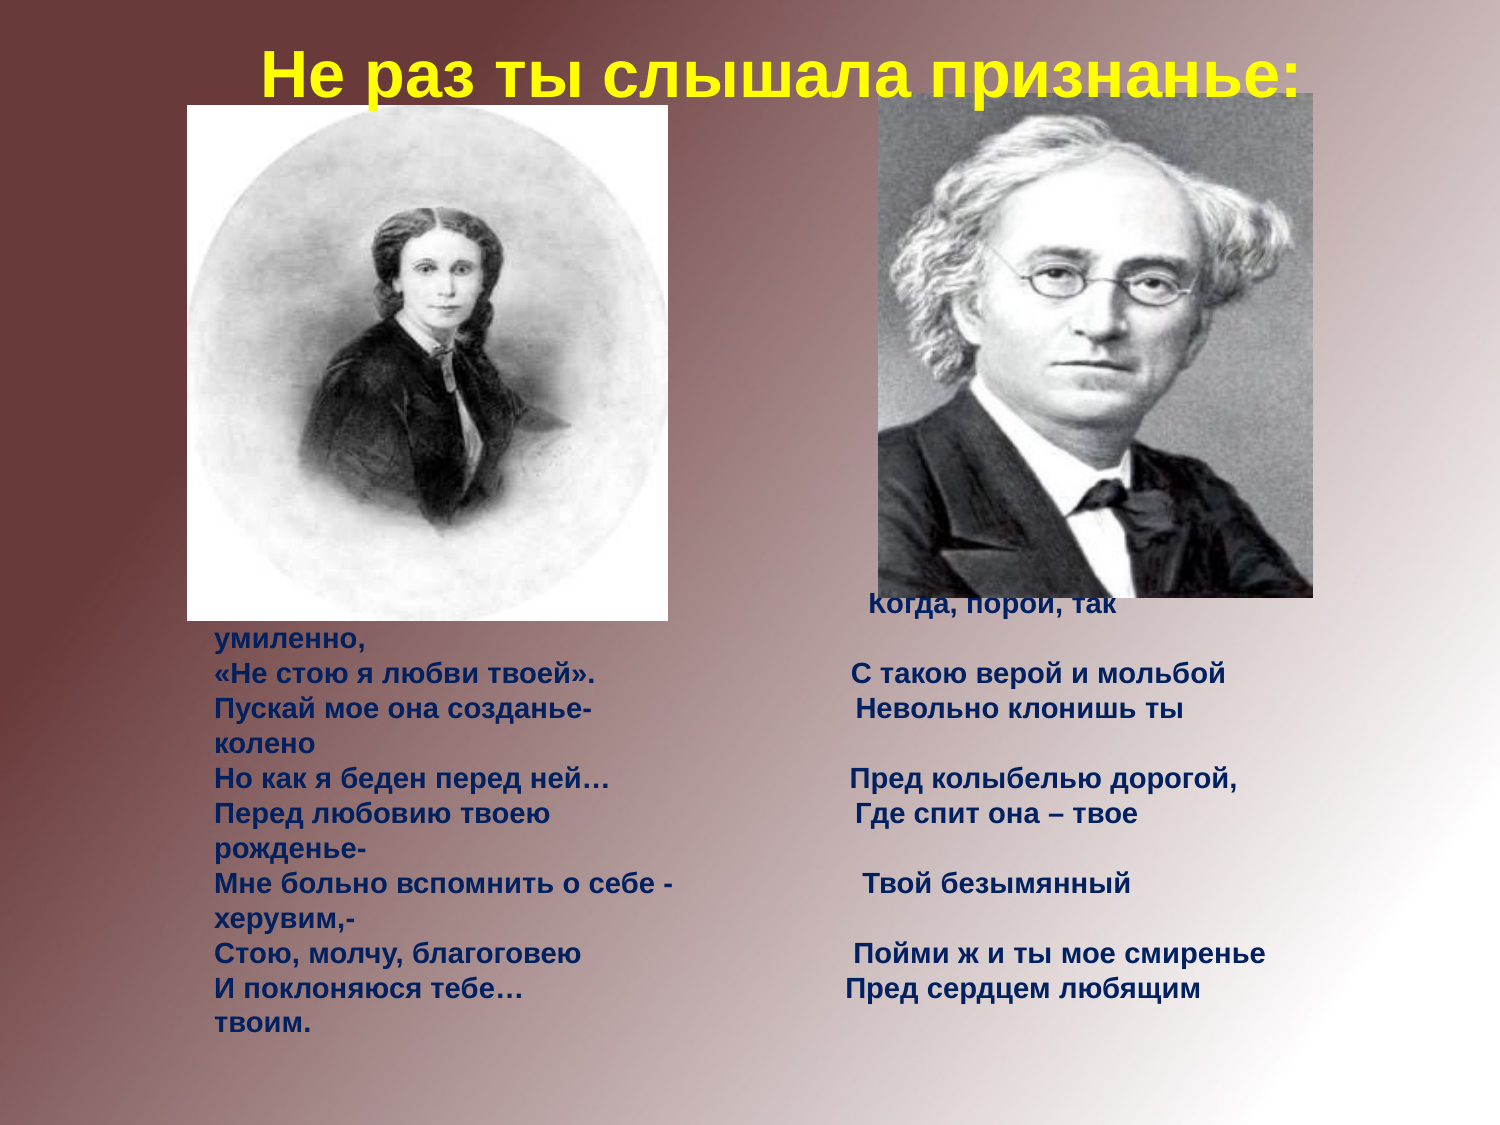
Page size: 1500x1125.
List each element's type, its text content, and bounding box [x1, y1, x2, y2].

picture [0, 0, 1500, 1125]
text_box Не раз ты слышала признанье: Когда, порой, так умиленно, «Не стою я любви твоей». С такою верой и мольбой Пускай мое она созданье- Невольно клонишь ты колено Но как я беден перед ней… Пред колыбелью дорогой, Перед любовию твоею Где спит она – твое рожденье- Мне больно вспомнить о себе - Твой безымянный херувим,- Стою, молчу, благоговею Пойми ж и ты мое смиренье И поклоняюся тебе… Пред сердцем любящим твоим. [199, 576, 1289, 1097]
text_box Не раз ты слышала признанье: [246, 23, 1371, 119]
